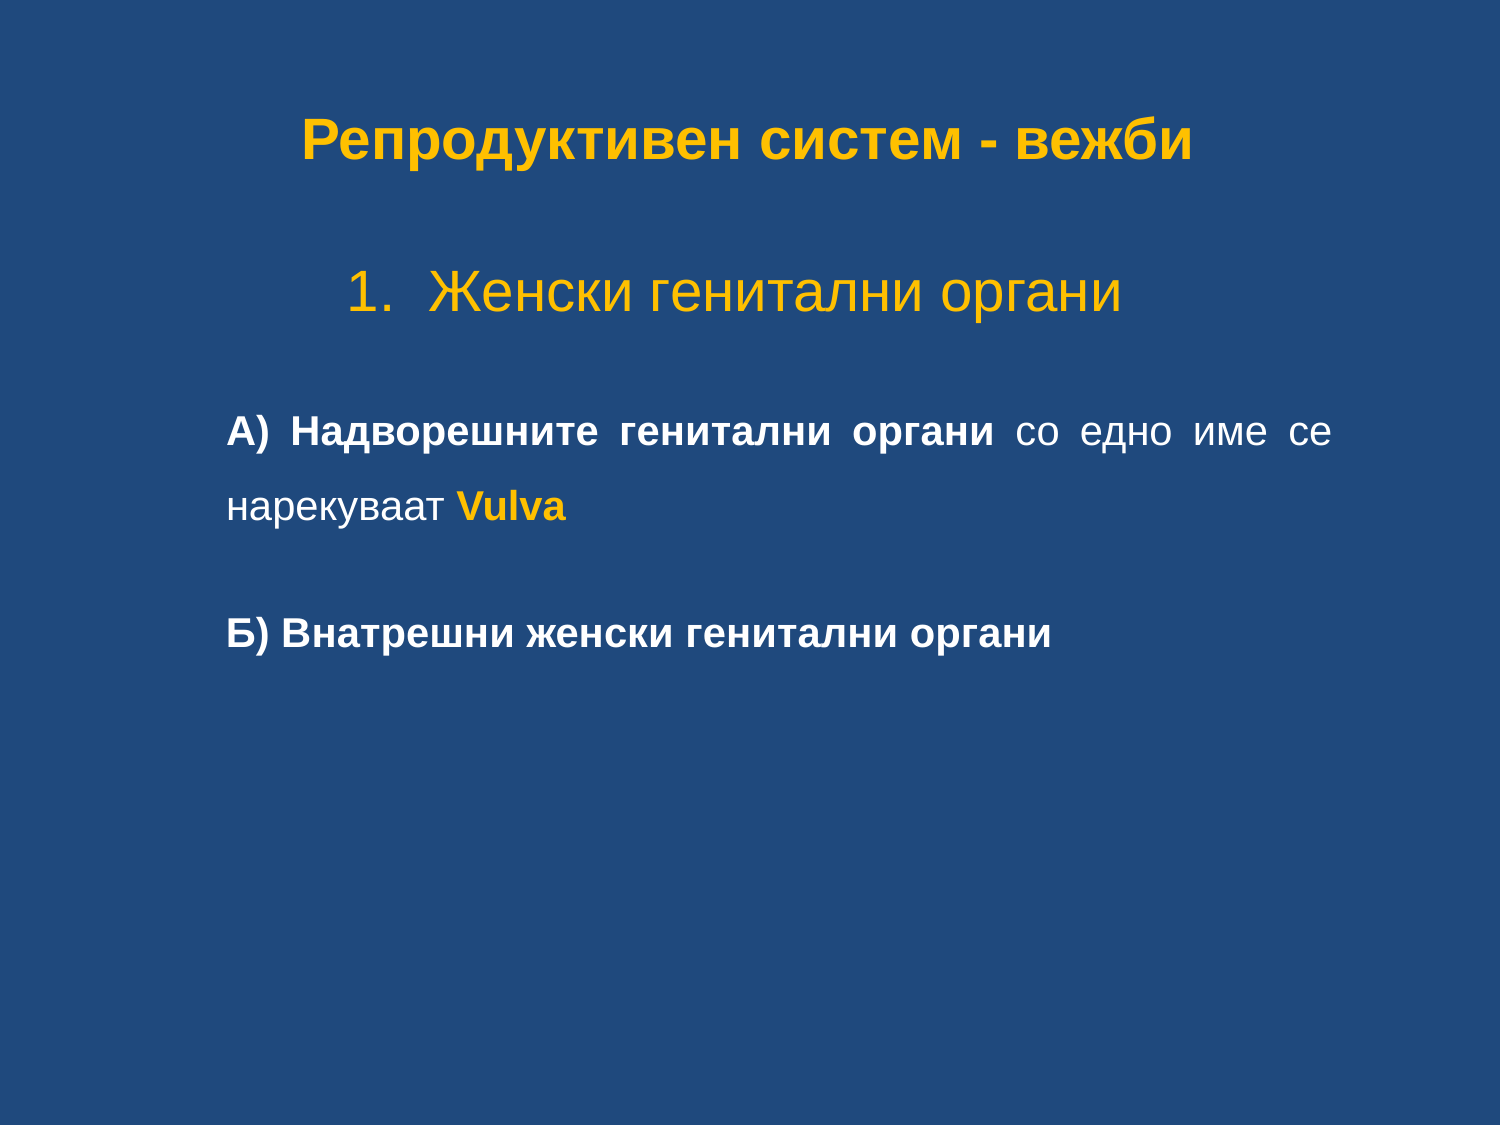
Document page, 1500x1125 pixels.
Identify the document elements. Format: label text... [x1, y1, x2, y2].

text_box 1. Женски генитални органи [332, 246, 1139, 331]
text_box Б) Внатрешни женски генитални органи [210, 597, 1266, 663]
text_box Репродуктивен систем - вежби [286, 93, 1211, 179]
text_box А) Надворешните генитални органи со едно име се нарекуваат Vulva [210, 371, 1348, 612]
